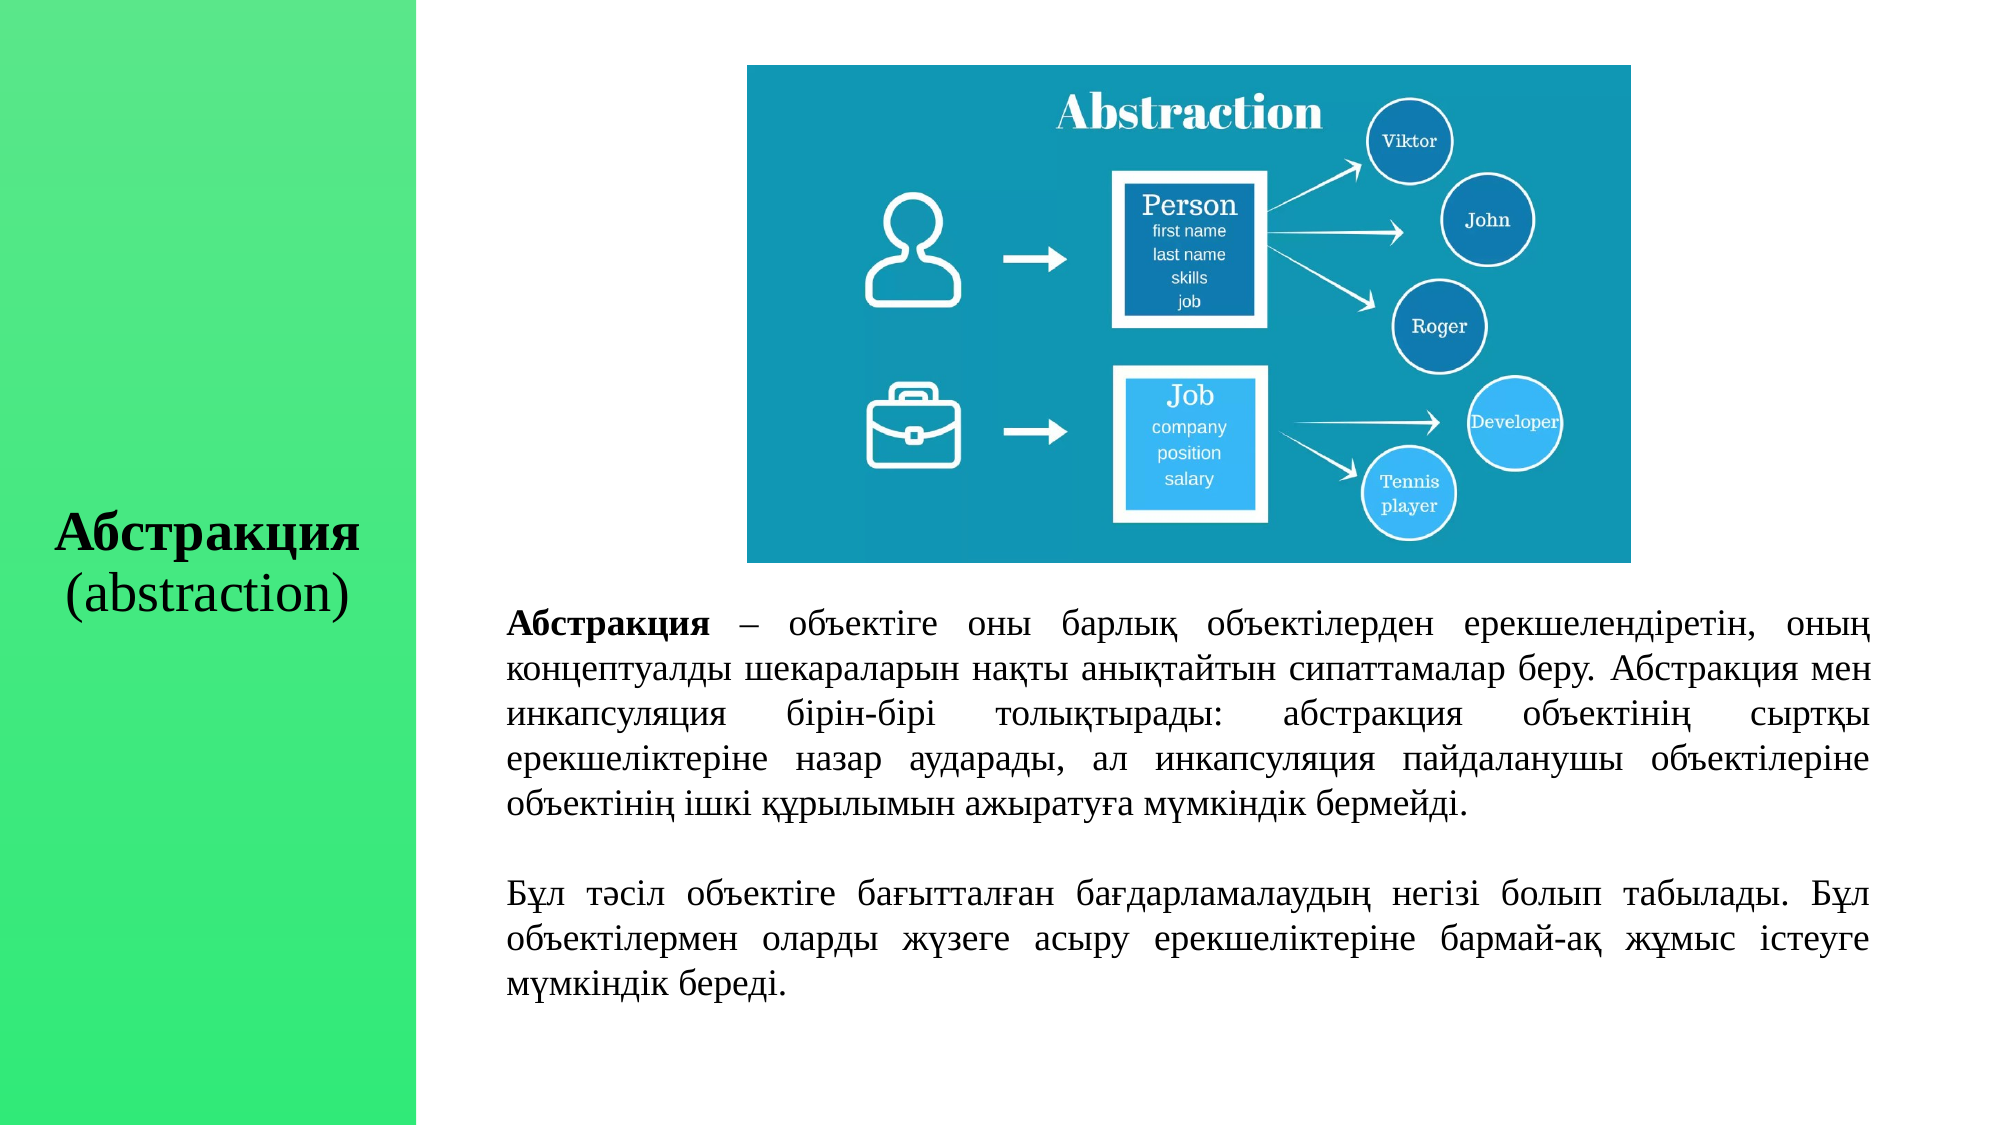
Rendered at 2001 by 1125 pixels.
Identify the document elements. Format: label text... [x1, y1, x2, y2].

picture [747, 65, 1631, 563]
text_box Абстракция – объектіге оны барлық объектілерден ерекшелендіретін, оның концептуалды шекараларын нақты анықтайтын сипаттамалар беру. Абстракция мен инкапсуляция бірін-бірі толықтырады: абстракция объектінің сыртқы ерекшеліктеріне назар аударады, ал инкапсуляция пайдаланушы объектілеріне объектінің ішкі құрылымын ажыратуға мүмкіндік бермейді. Бұл тәсіл объектіге бағытталған бағдарламалаудың негізі болып табылады. Бұл объектілермен оларды жүзеге асыру ерекшеліктеріне бармай-ақ жұмыс істеуге мүмкіндік береді. [491, 590, 1887, 1010]
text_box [0, 0, 417, 1125]
